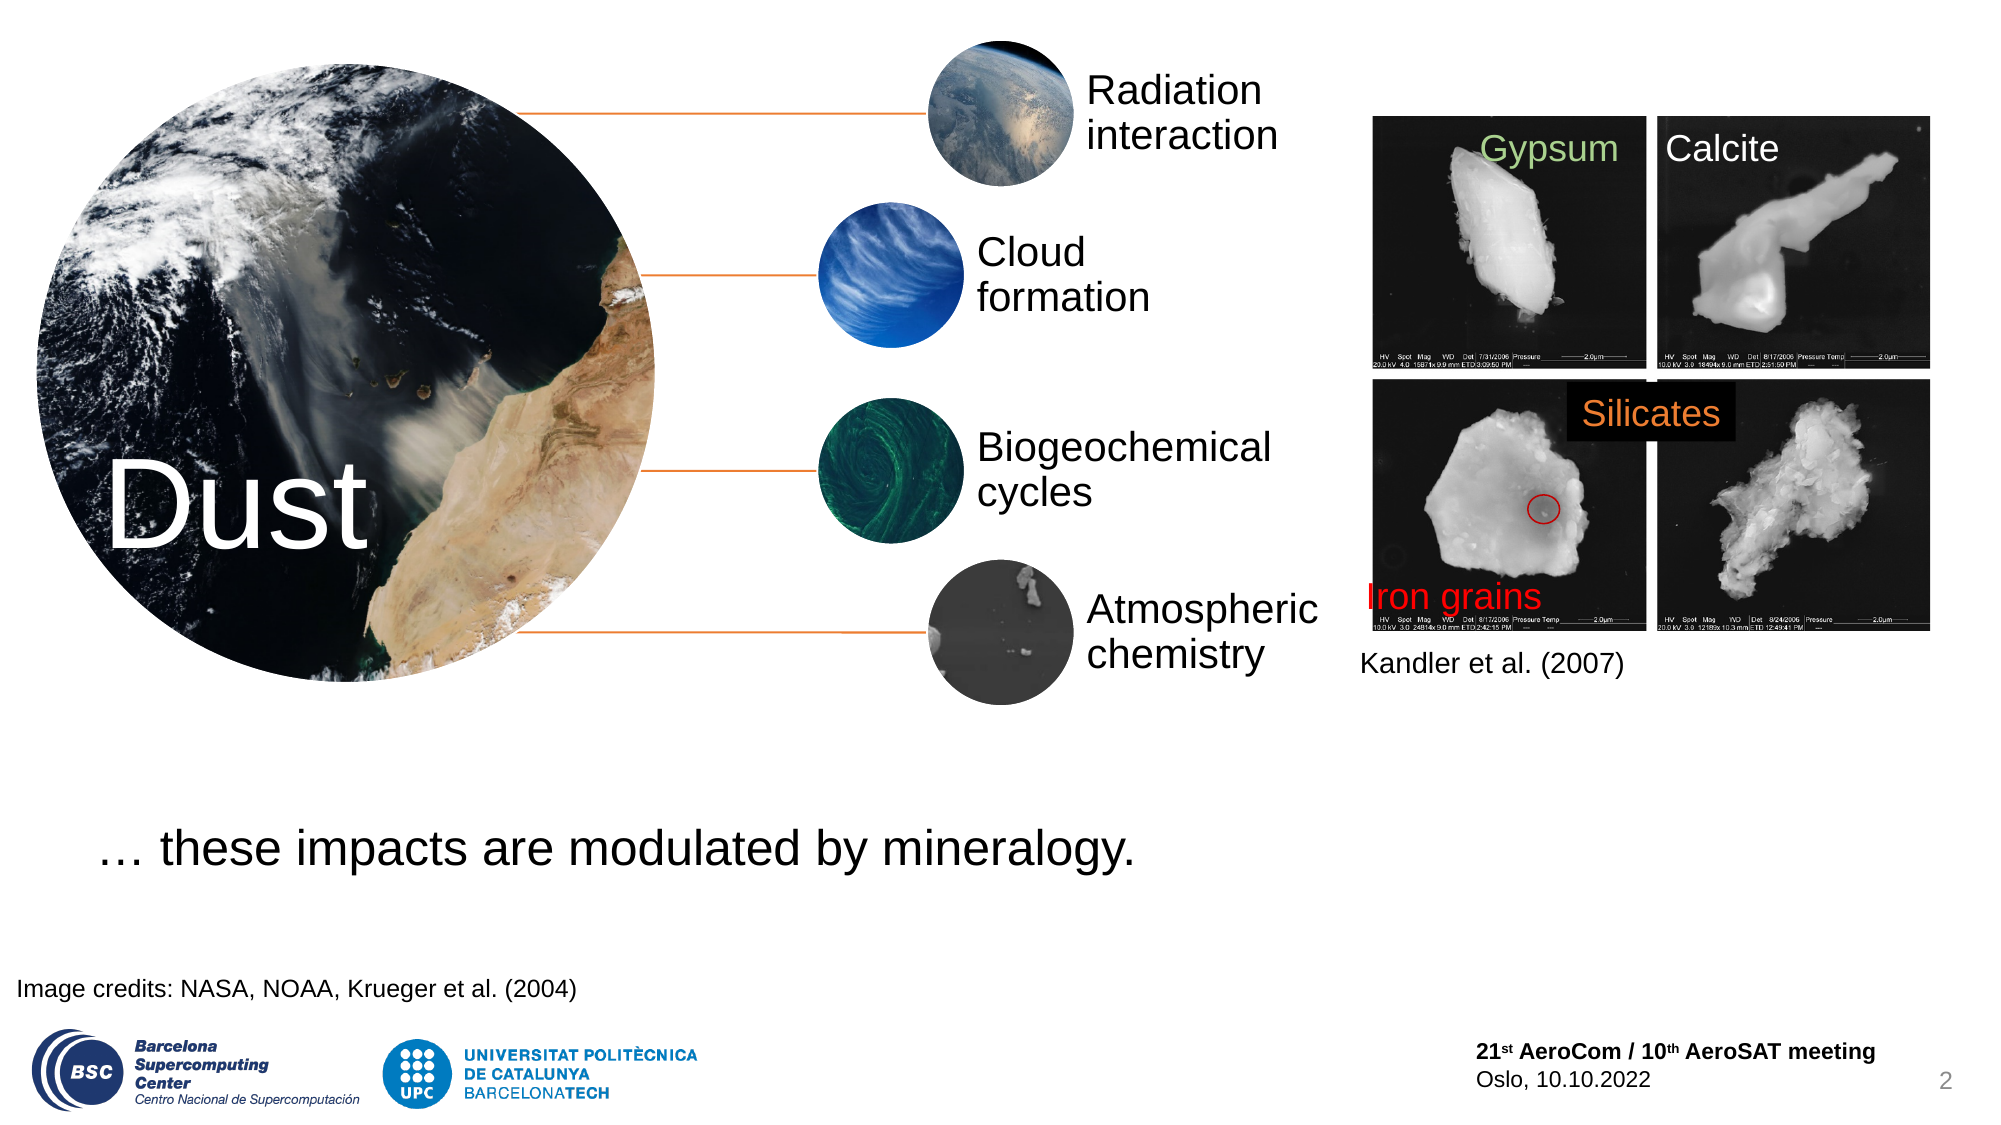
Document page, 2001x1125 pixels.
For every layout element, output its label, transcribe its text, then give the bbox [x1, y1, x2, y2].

picture [31, 1028, 360, 1112]
slide_number 2 [1518, 1049, 1969, 1110]
text_box Image credits: NASA, NOAA, Krueger et al. (2004) [1, 965, 594, 1010]
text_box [20, 0, 1351, 867]
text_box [1371, 116, 1931, 677]
title … these impacts are modulated by mineralogy. [80, 787, 1969, 911]
picture [362, 1020, 717, 1125]
